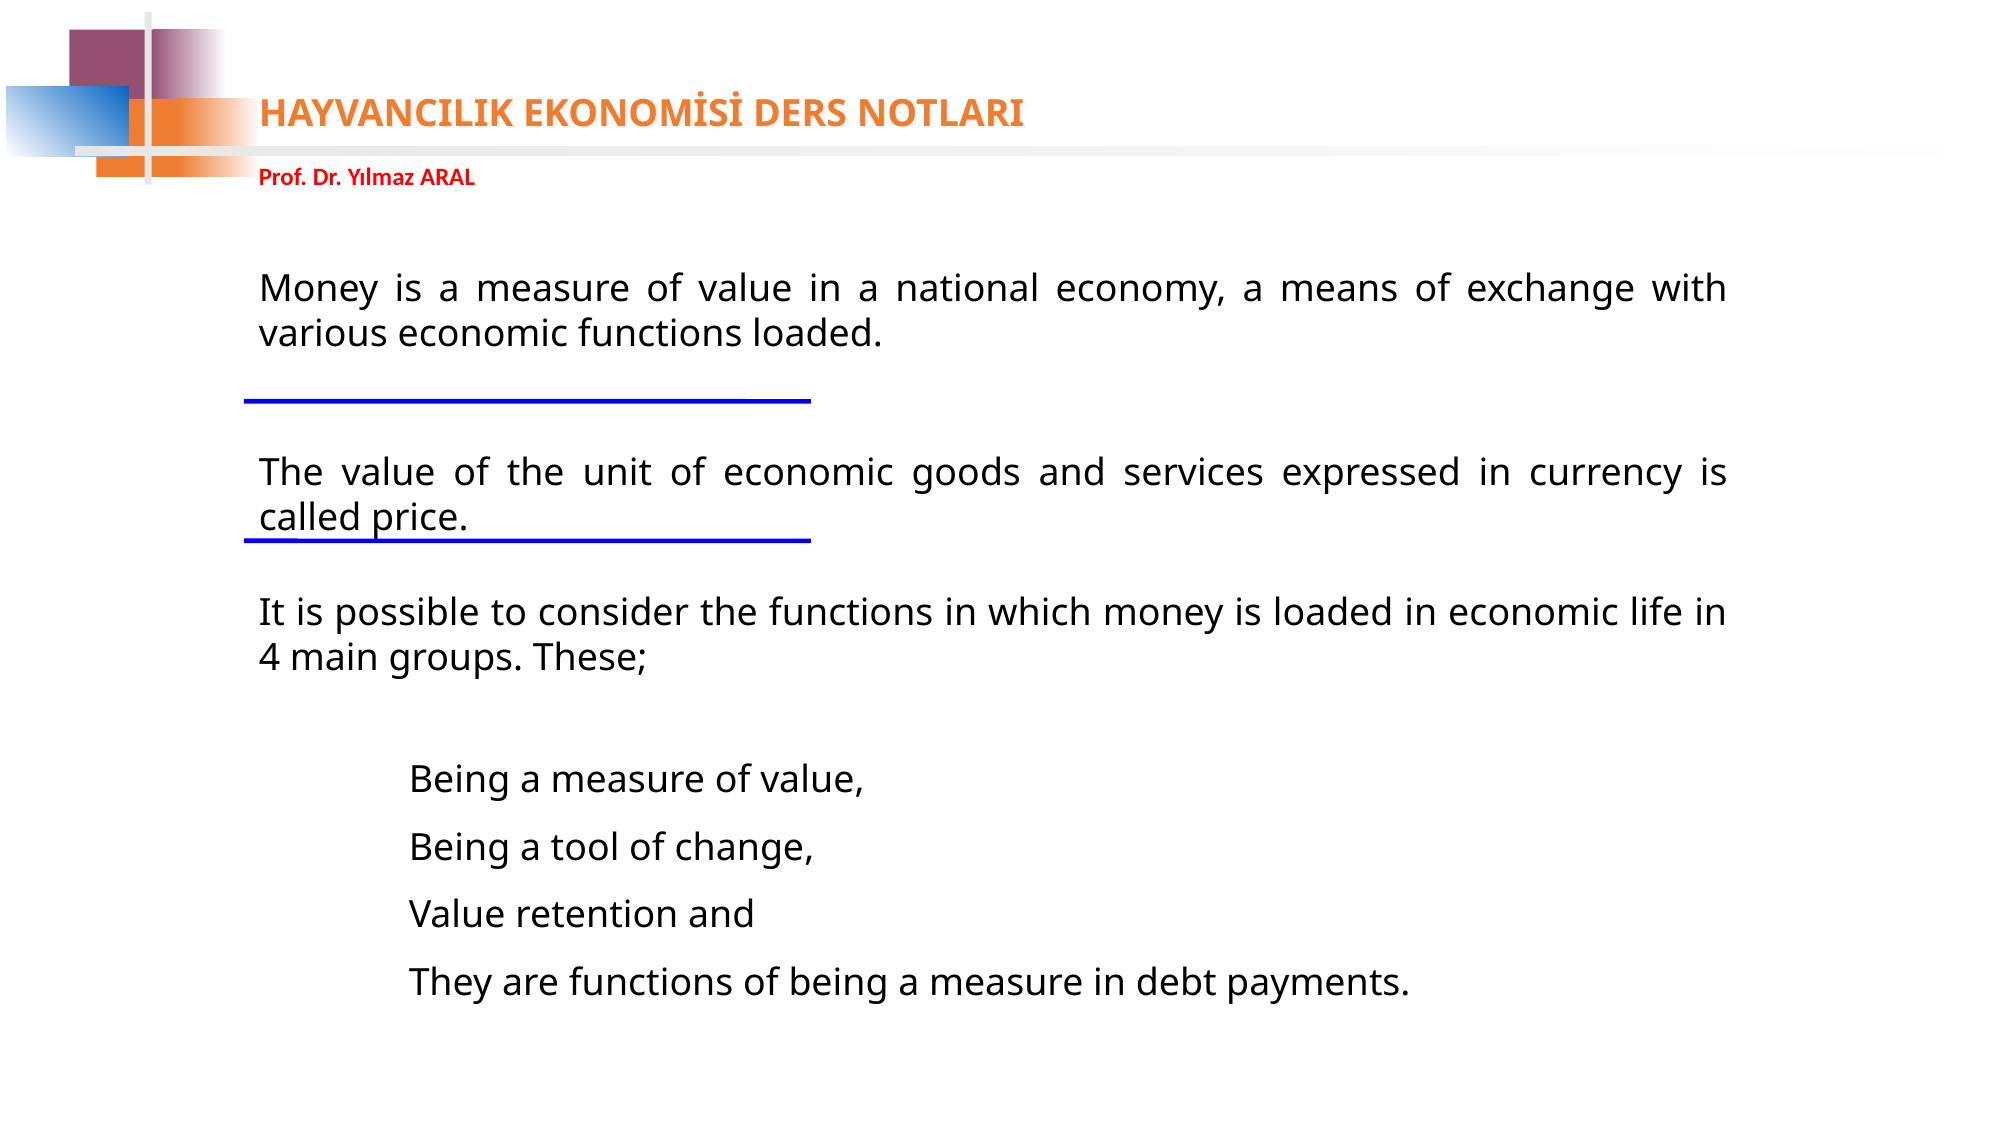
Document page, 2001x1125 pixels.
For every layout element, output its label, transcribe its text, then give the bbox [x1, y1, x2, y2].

text_box Being a measure of value, Being a tool of change, Value retention and They are functions of being a measure in debt payments. [243, 725, 1744, 1011]
text_box Money is a measure of value in a national economy, a means of exchange with various economic functions loaded. [243, 256, 1744, 362]
text_box It is possible to consider the functions in which money is loaded in economic life in 4 main groups. These; [243, 580, 1744, 686]
text_box The value of the unit of economic goods and services expressed in currency is called price. [243, 440, 1744, 546]
